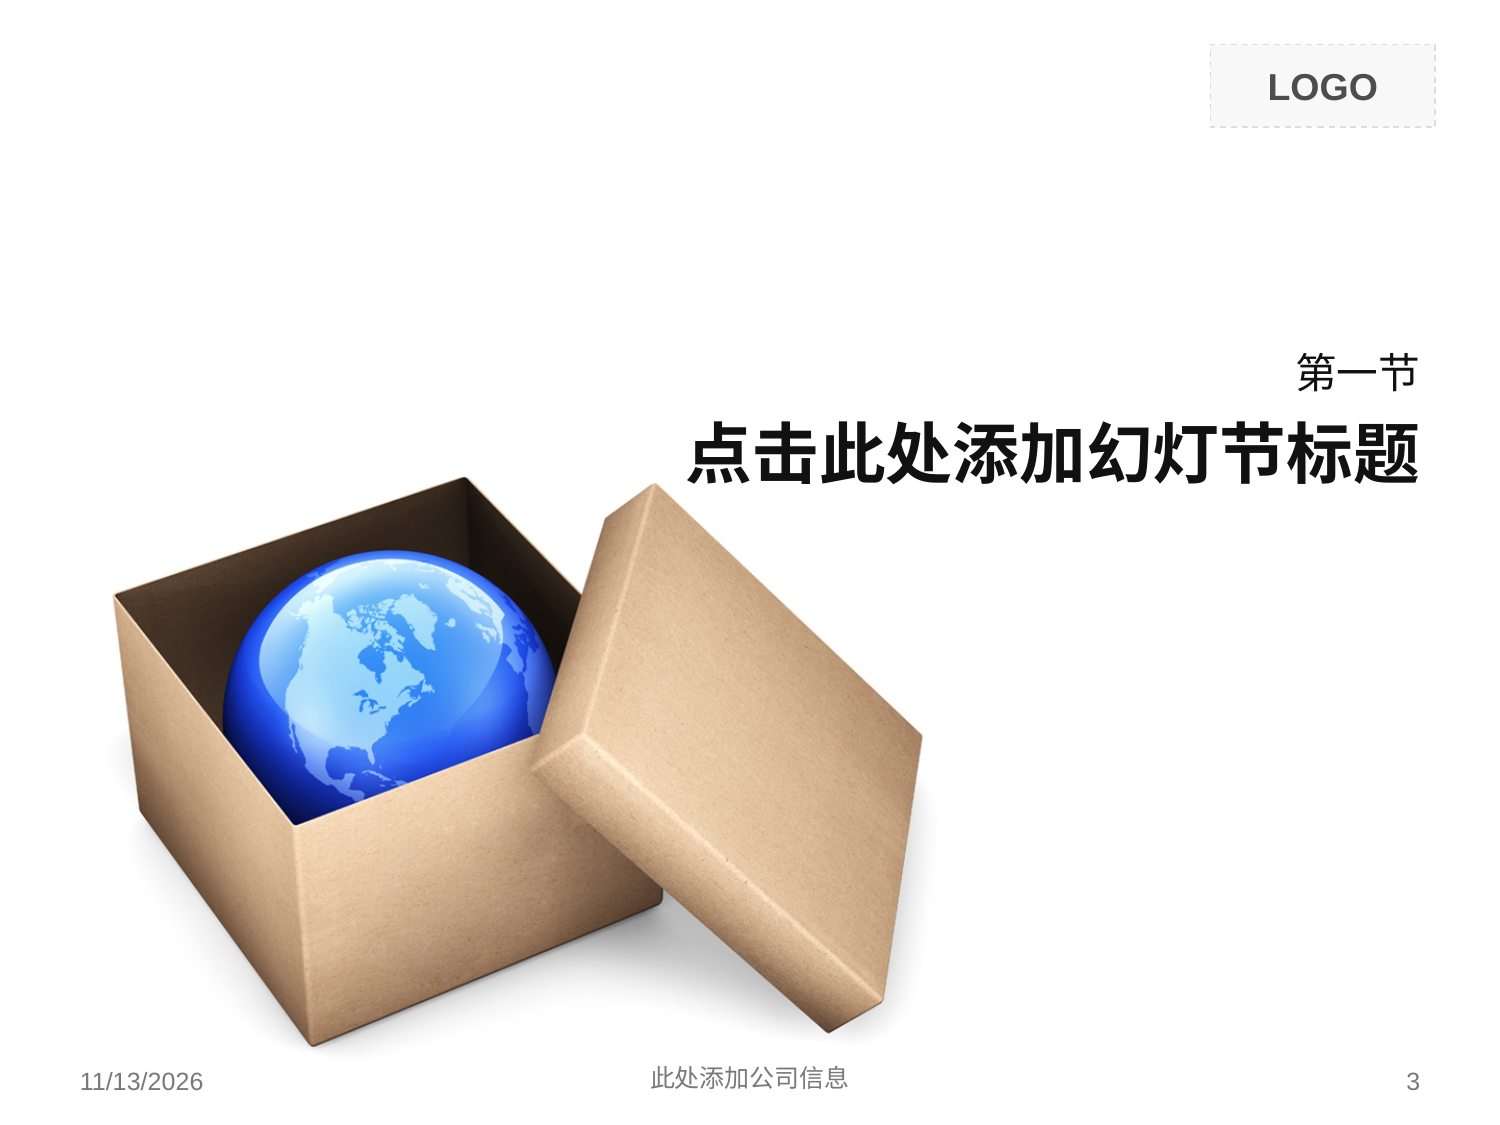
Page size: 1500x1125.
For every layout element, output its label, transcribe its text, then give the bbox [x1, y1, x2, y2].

title 点击此处添加幻灯节标题 [64, 404, 1436, 528]
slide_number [64, 1058, 415, 1103]
list 第一节 [64, 338, 1436, 404]
slide_number 3 [1085, 1058, 1436, 1103]
footer 此处添加公司信息 [512, 1058, 988, 1103]
picture [41, 325, 1107, 1125]
